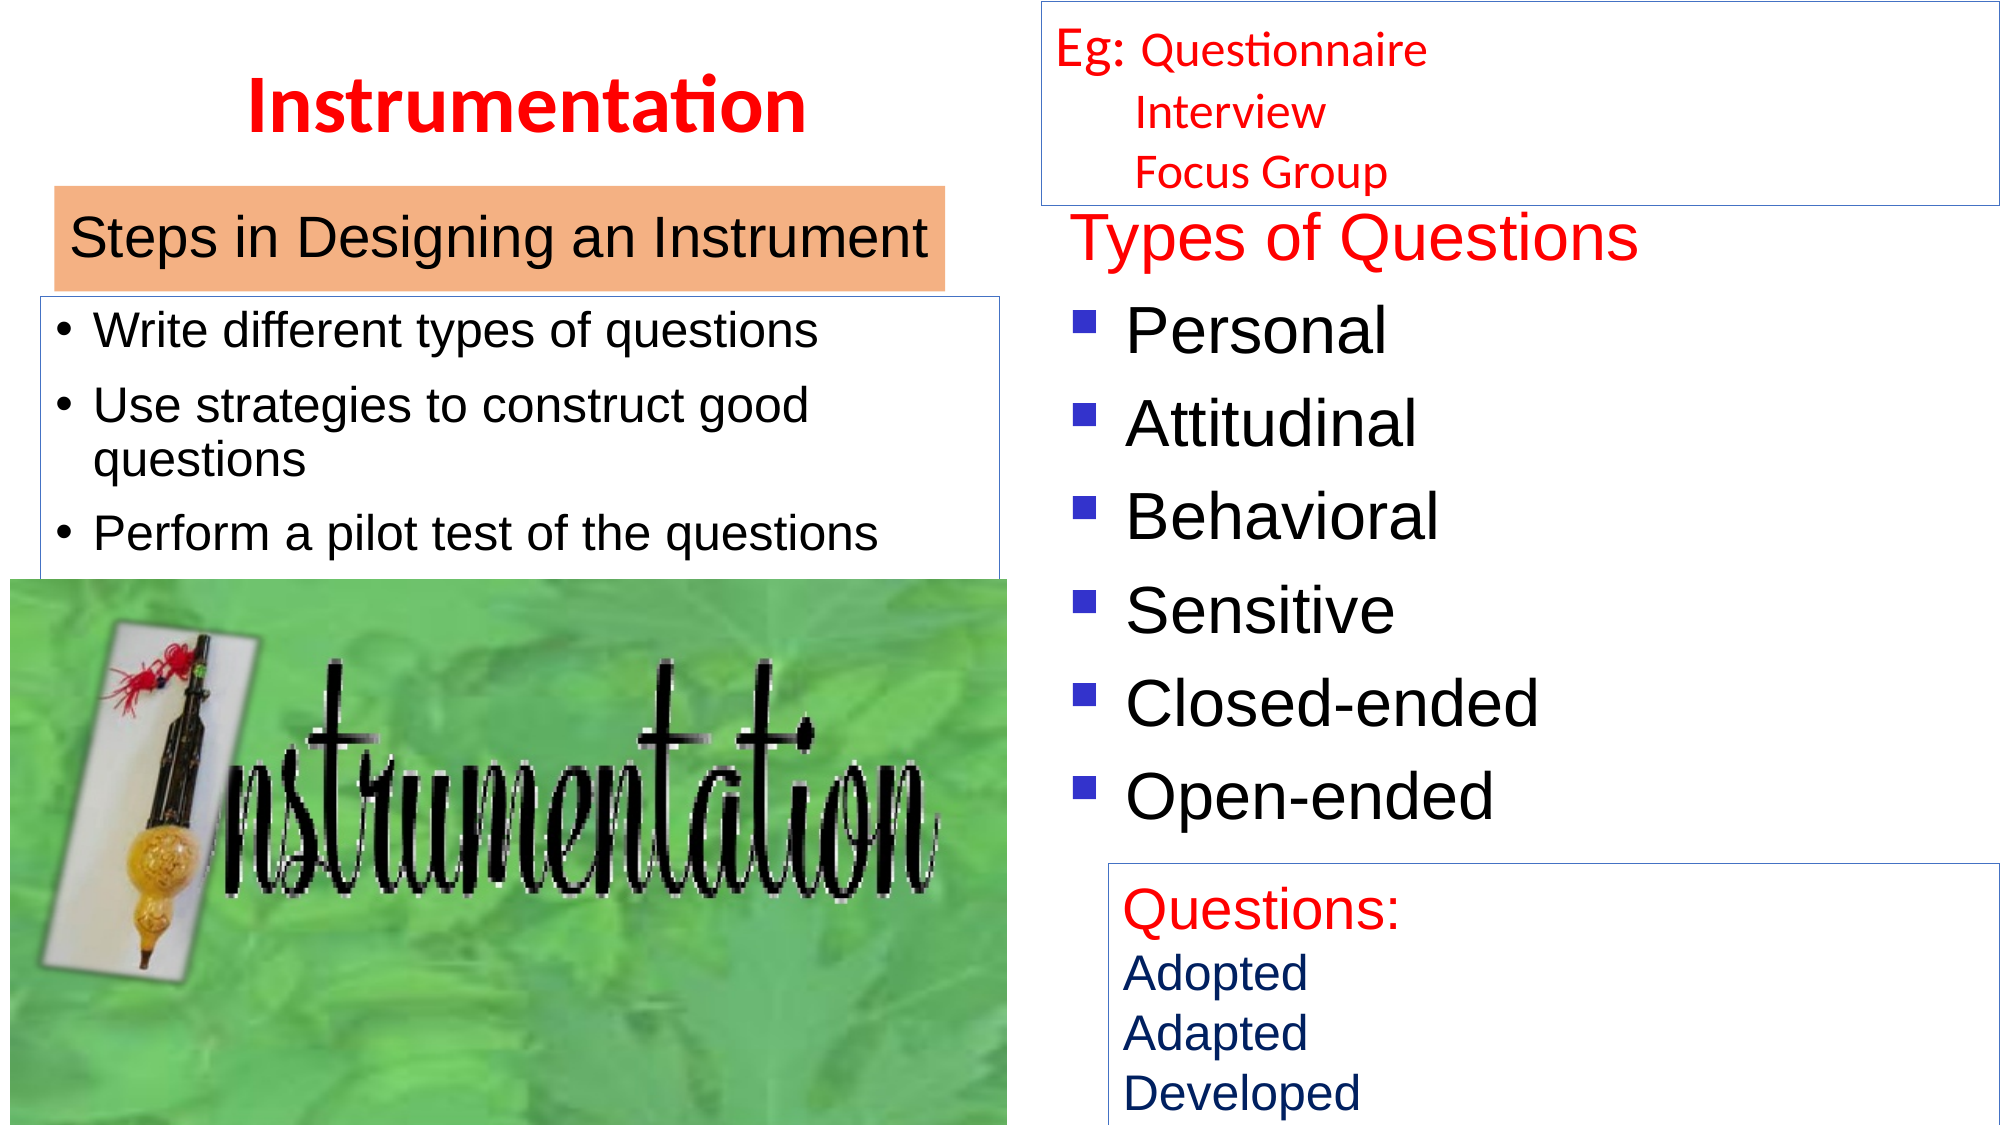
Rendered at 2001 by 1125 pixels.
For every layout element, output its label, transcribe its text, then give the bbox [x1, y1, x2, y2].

text_box Types of Questions Personal Attitudinal Behavioral Sensitive Closed-ended Open-ended [1054, 206, 1926, 841]
text_box Instrumentation [231, 41, 825, 156]
list Write different types of questions Use strategies to construct good questions Perform a pilot test of the questions [40, 296, 1000, 579]
text_box Eg: Questionnaire Interview Focus Group [1041, 1, 2000, 206]
text_box Questions: Adopted Adapted Developed [1108, 863, 2000, 1125]
picture [9, 579, 1007, 1125]
title Steps in Designing an Instrument [54, 185, 946, 292]
